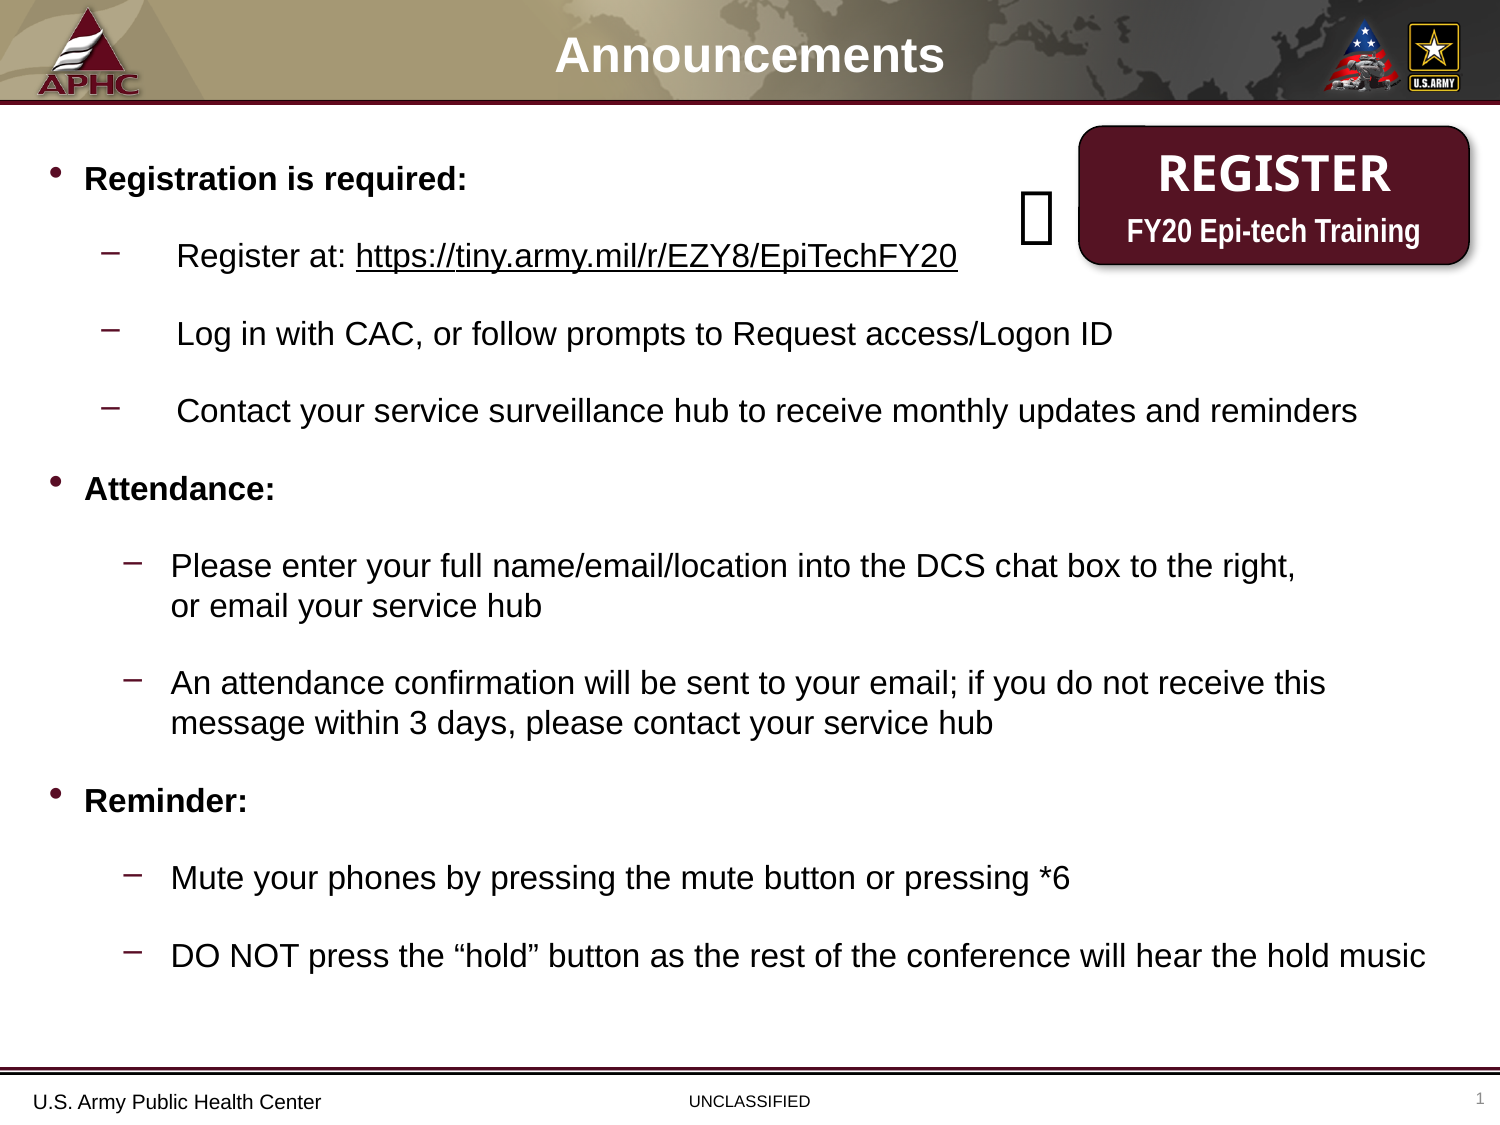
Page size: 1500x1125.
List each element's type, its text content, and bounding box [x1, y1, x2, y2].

text_box Registration is required: Register at: https://tiny.army.mil/r/EZY8/EpiTechFY20 Log in with CAC, or follow prompts to Request access/Logon ID Contact your service surveillance hub to receive monthly updates and reminders Attendance: Please enter your full name/email/location into the DCS chat box to the right, or email your service hub An attendance confirmation will be sent to your email; if you do not receive this message within 3 days, please contact your service hub Reminder: Mute your phones by pressing the mute button or pressing *6 DO NOT press the “hold” button as the rest of the conference will hear the hold music [33, 149, 1467, 995]
slide_number 1 [1149, 1067, 1500, 1125]
picture [1346, 0, 1500, 105]
title Announcements [154, 0, 1346, 105]
picture [0, 1067, 1149, 1075]
text_box  [999, 162, 1075, 268]
picture [0, 0, 154, 105]
text_box REGISTER FY20 Epi-tech Training [1078, 126, 1470, 265]
